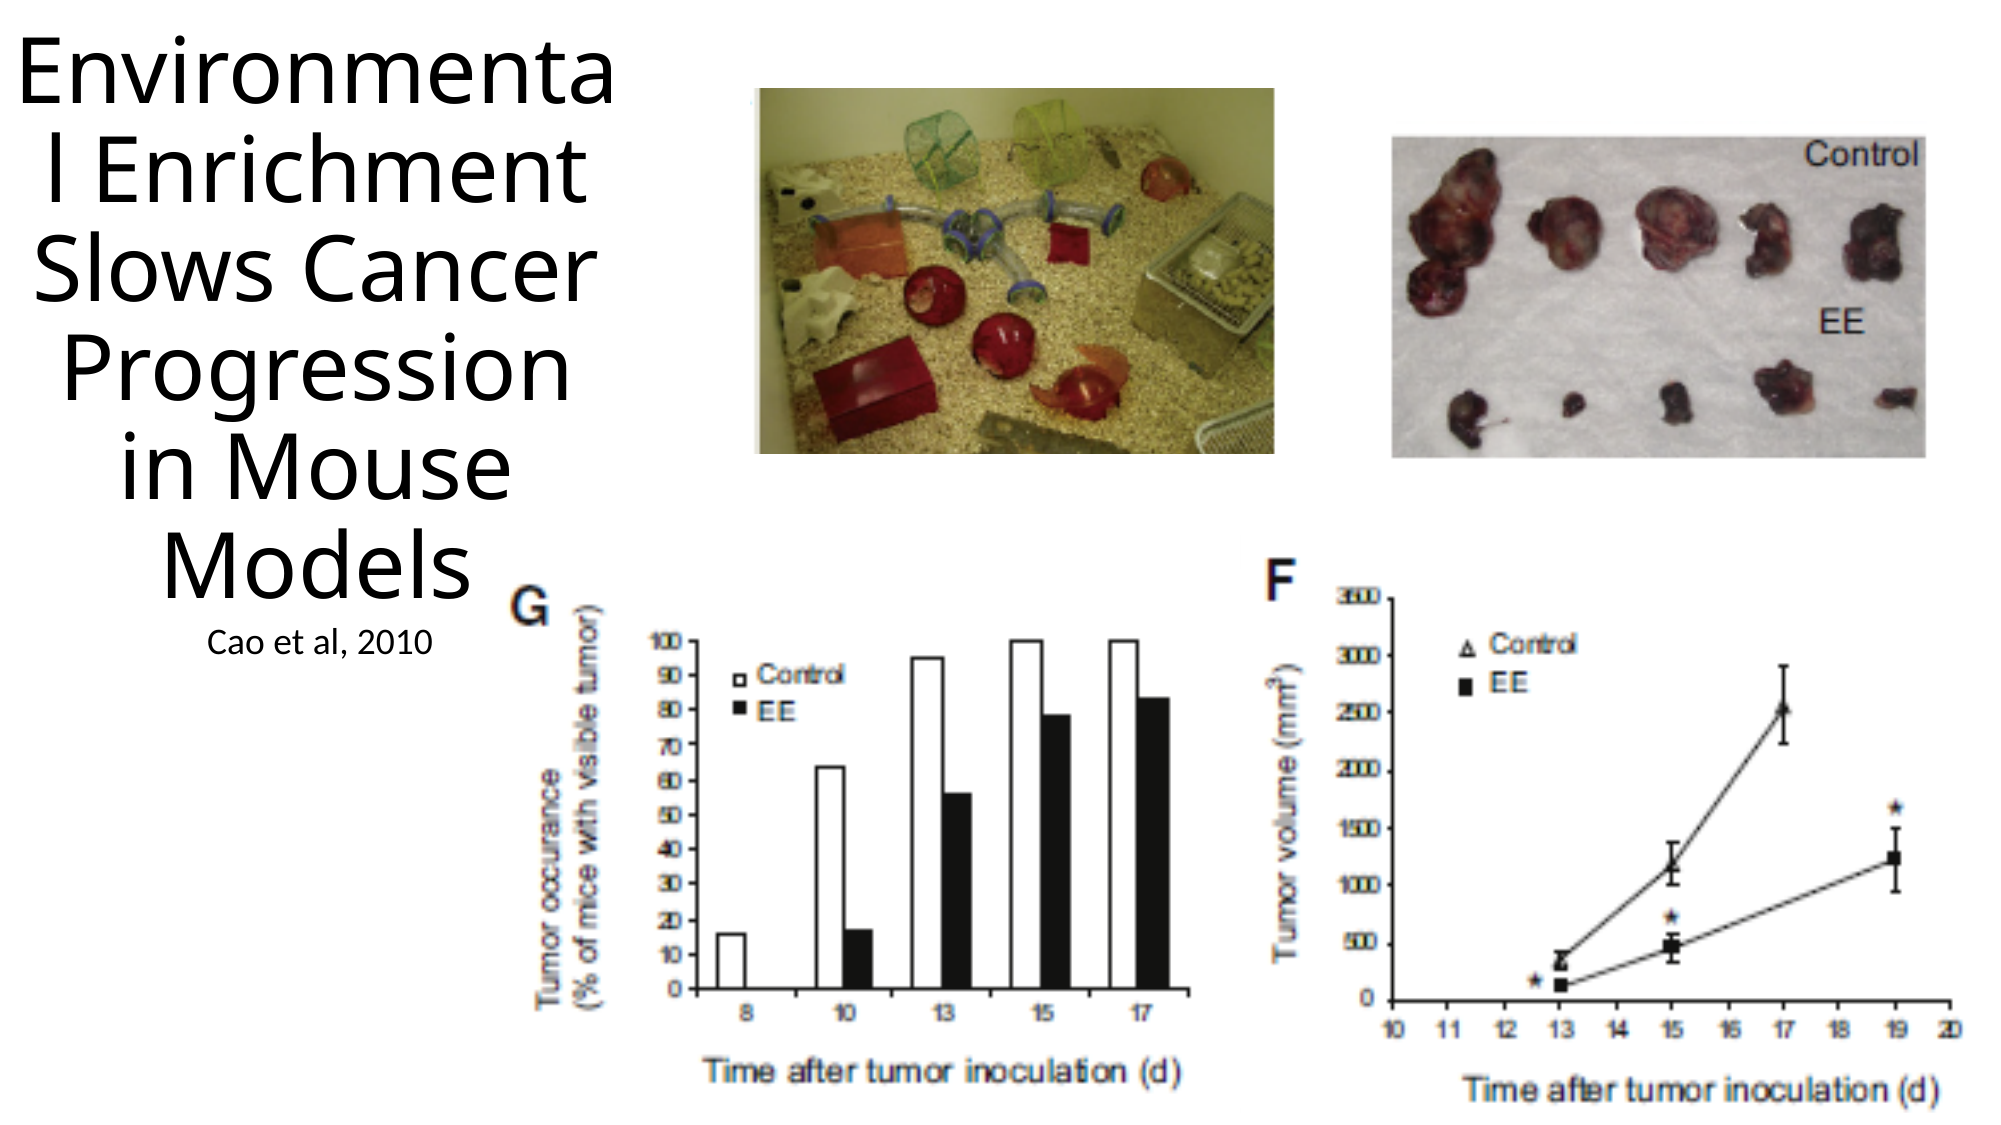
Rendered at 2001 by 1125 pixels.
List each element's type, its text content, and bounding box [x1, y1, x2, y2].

picture [750, 88, 1283, 454]
picture [485, 535, 2000, 1113]
text_box Environmental Enrichment Slows Cancer Progression in Mouse Models [0, 2, 640, 640]
text_box Cao et al, 2010 [192, 609, 485, 670]
picture [1387, 121, 1927, 465]
